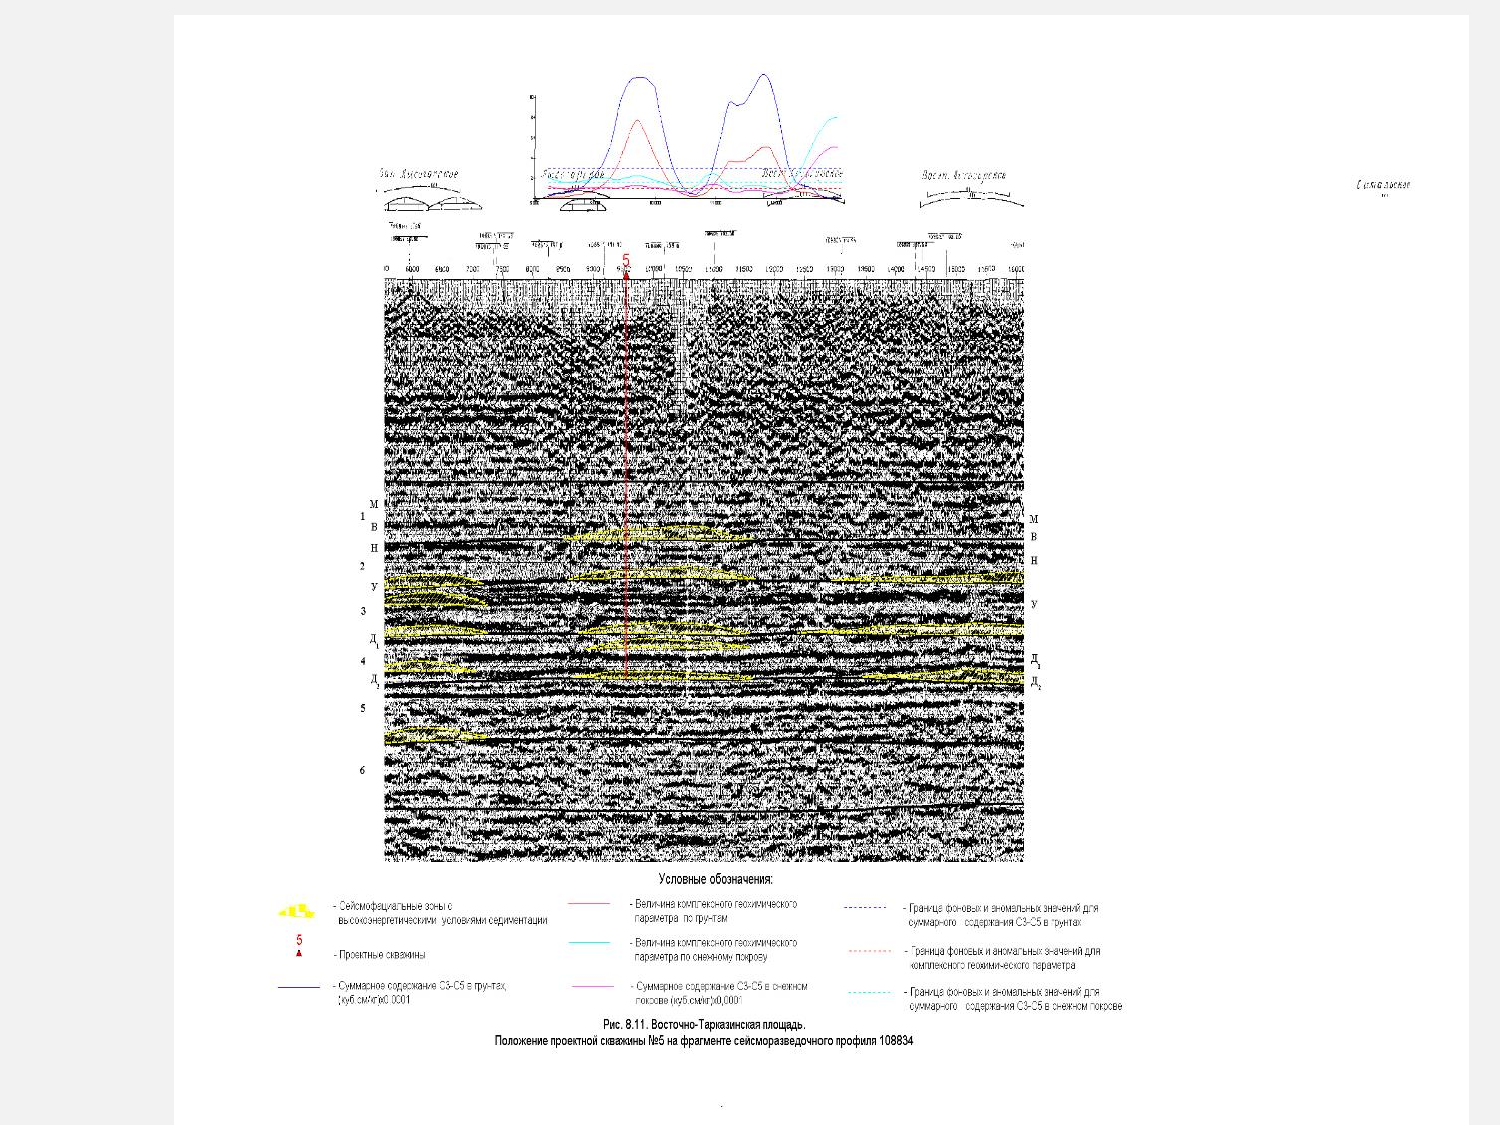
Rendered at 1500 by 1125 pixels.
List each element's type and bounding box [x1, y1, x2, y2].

picture [174, 15, 1469, 1125]
